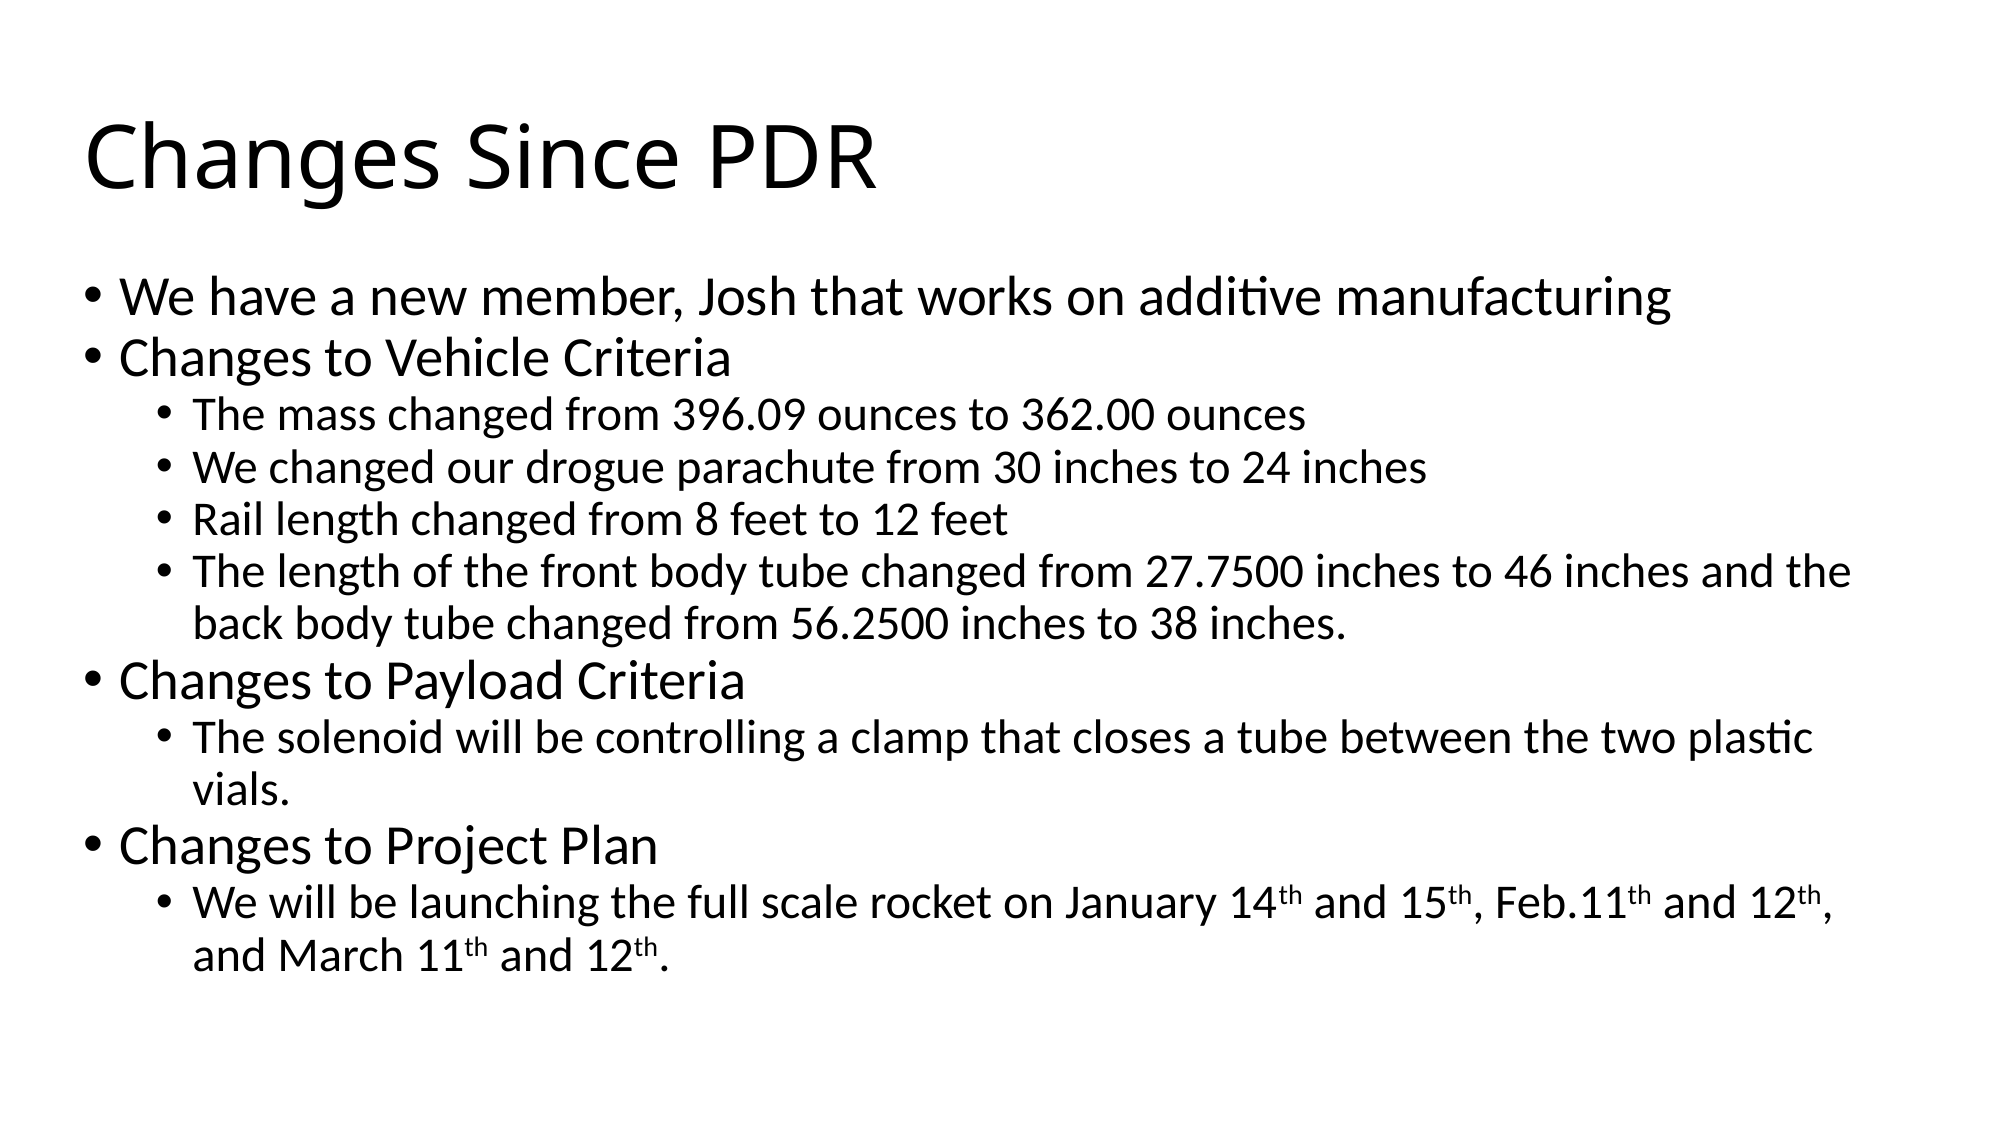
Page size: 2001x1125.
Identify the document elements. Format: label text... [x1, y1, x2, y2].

title Changes Since PDR [68, 97, 1932, 223]
list We have a new member, Josh that works on additive manufacturing Changes to Vehicle Criteria The mass changed from 396.09 ounces to 362.00 ounces We changed our drogue parachute from 30 inches to 24 inches Rail length changed from 8 feet to 12 feet The length of the front body tube changed from 27.7500 inches to 46 inches and the back body tube changed from 56.2500 inches to 38 inches. Changes to Payload Criteria The solenoid will be controlling a clamp that closes a tube between the two plastic vials. Changes to Project Plan We will be launching the full scale rocket on January 14th and 15th, Feb.11th and 12th, and March 11th and 12th. [68, 252, 1932, 1000]
